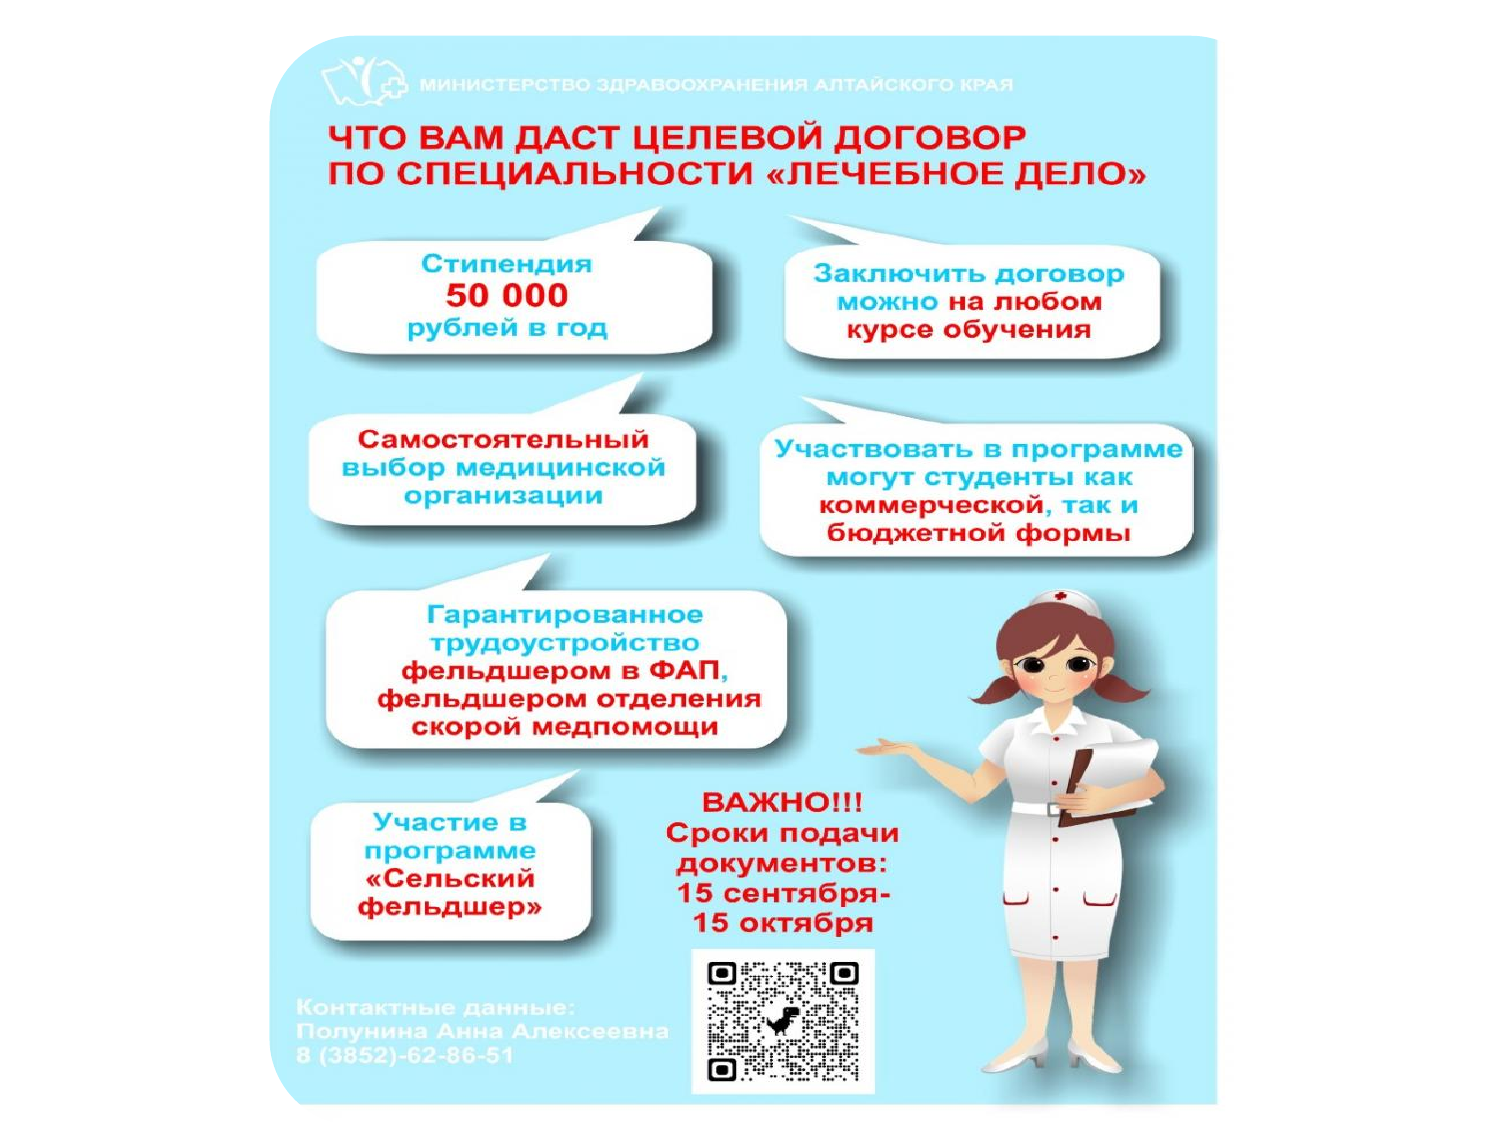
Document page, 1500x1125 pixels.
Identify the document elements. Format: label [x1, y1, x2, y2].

picture [269, 35, 1278, 1125]
